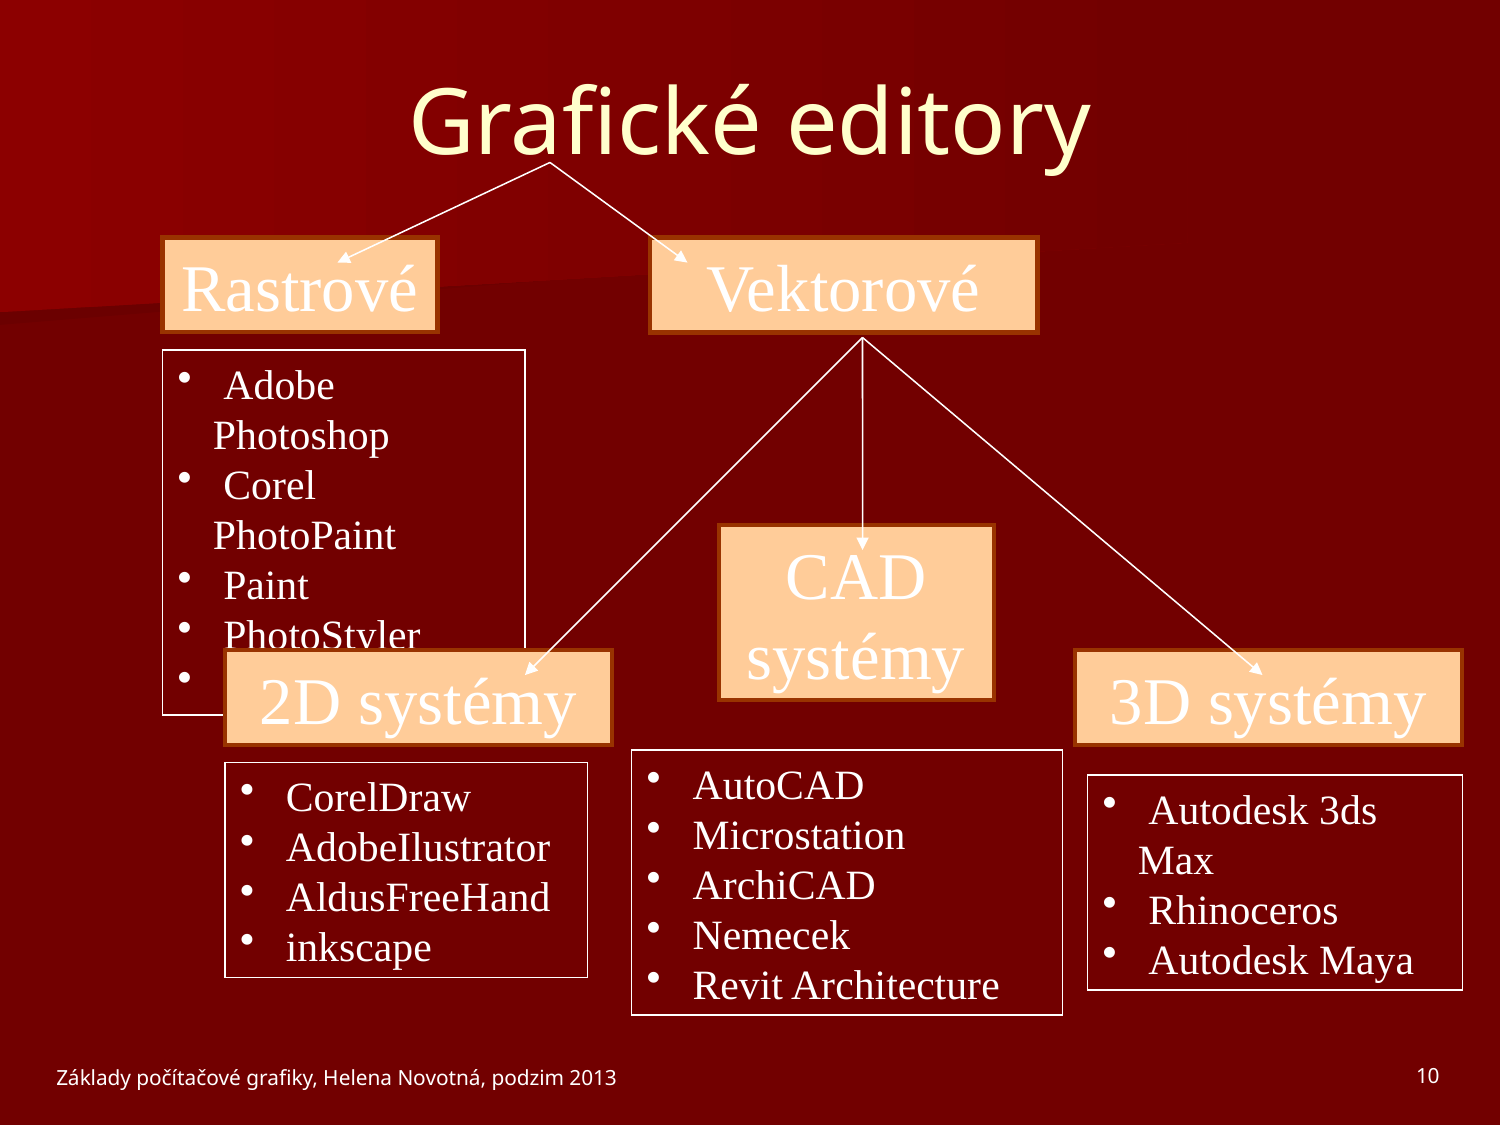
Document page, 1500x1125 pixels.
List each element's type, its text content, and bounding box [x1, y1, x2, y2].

footer Základy počítačové grafiky, Helena Novotná, podzim 2013 [41, 1046, 988, 1100]
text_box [549, 162, 1038, 335]
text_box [1064, 337, 1463, 942]
title Grafické editory [41, 79, 1459, 156]
slide_number 10 [1104, 1046, 1455, 1099]
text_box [224, 337, 629, 980]
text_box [631, 337, 1063, 1018]
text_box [162, 162, 547, 617]
